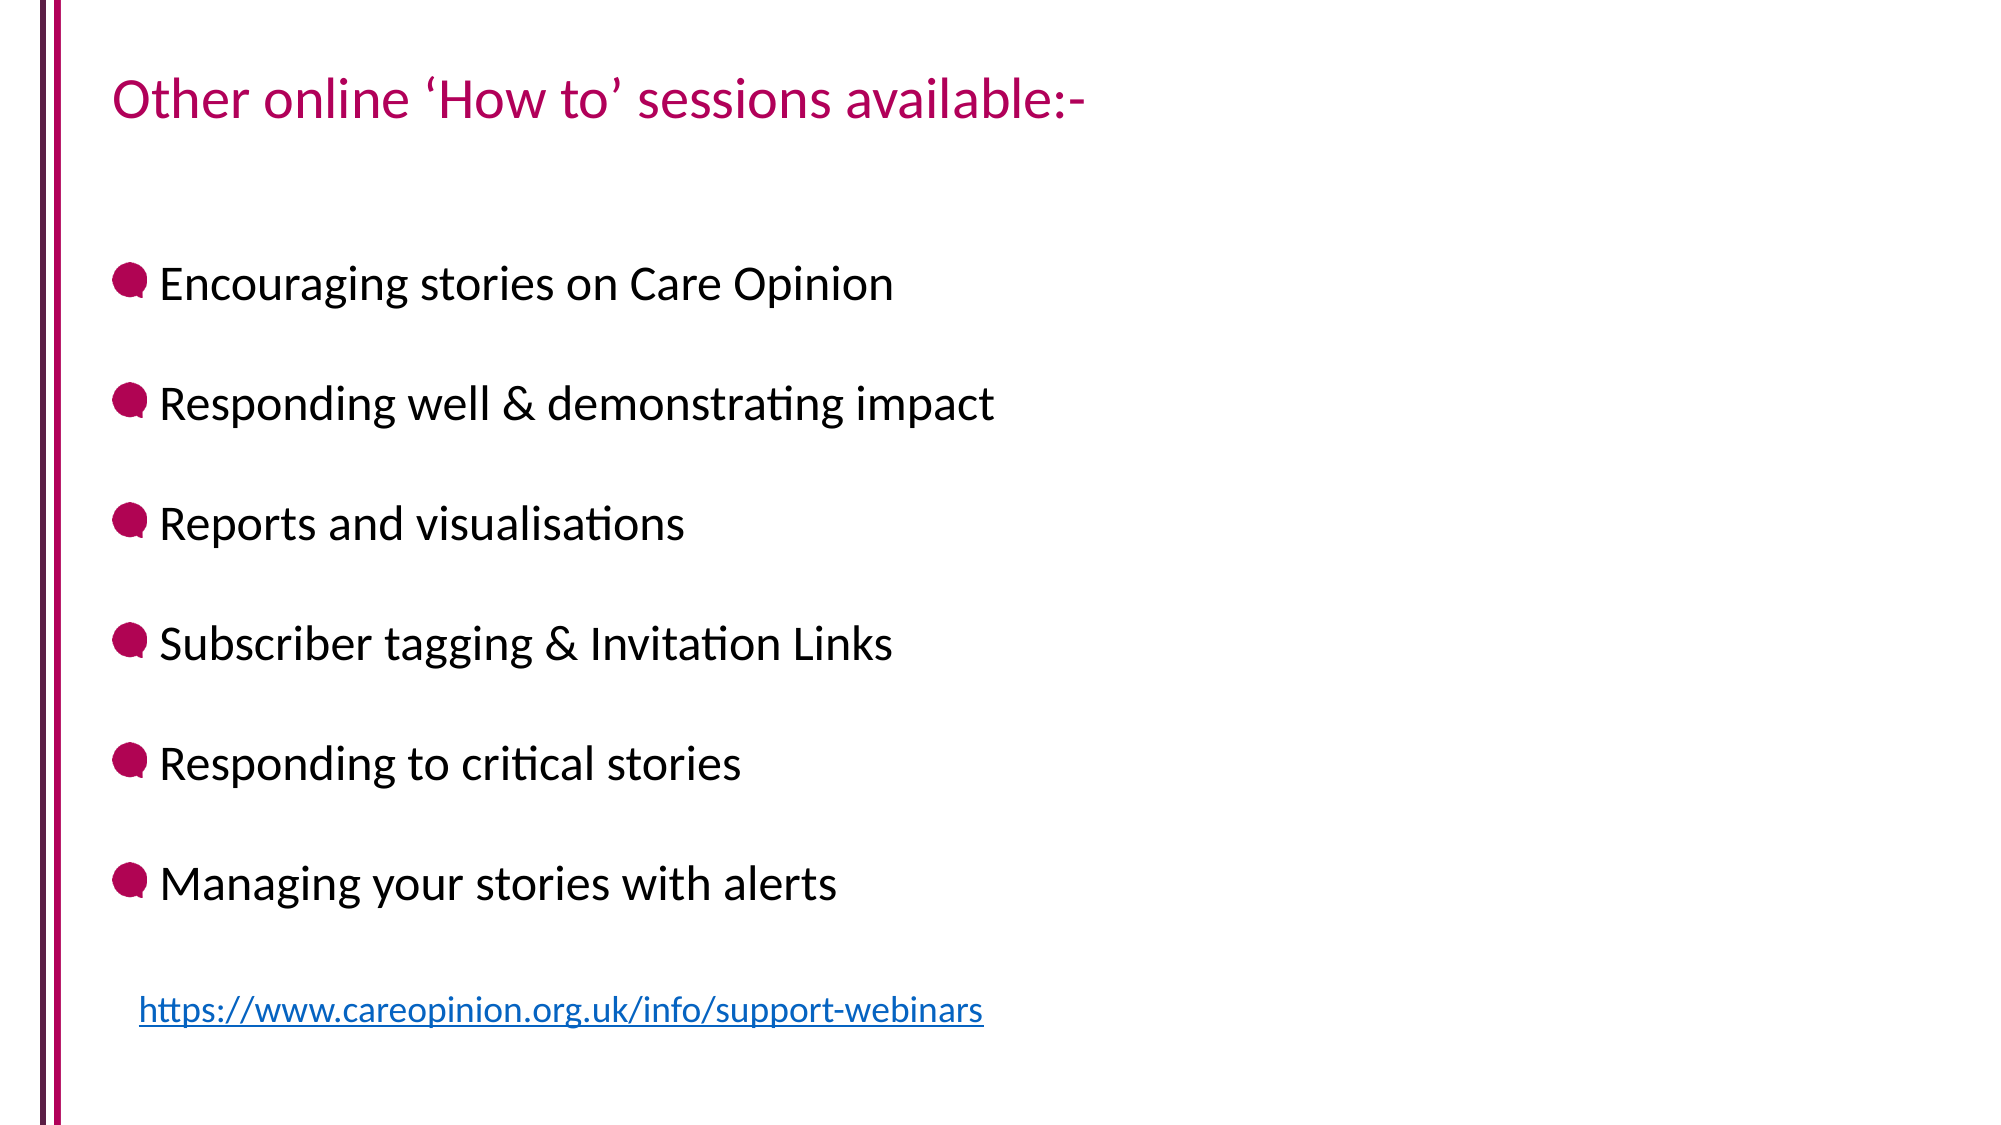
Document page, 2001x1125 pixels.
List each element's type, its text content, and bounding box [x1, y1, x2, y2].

text_box Other online ‘How to’ sessions available:- Encouraging stories on Care Opinion Responding well & demonstrating impact Reports and visualisations Subscriber tagging & Invitation Links Responding to critical stories Managing your stories with alerts [97, 52, 1330, 978]
picture [112, 862, 147, 898]
picture [112, 622, 147, 658]
picture [112, 262, 147, 298]
picture [112, 502, 147, 538]
picture [112, 742, 147, 778]
picture [112, 382, 147, 418]
text_box https://www.careopinion.org.uk/info/support-webinars [123, 977, 1124, 1083]
